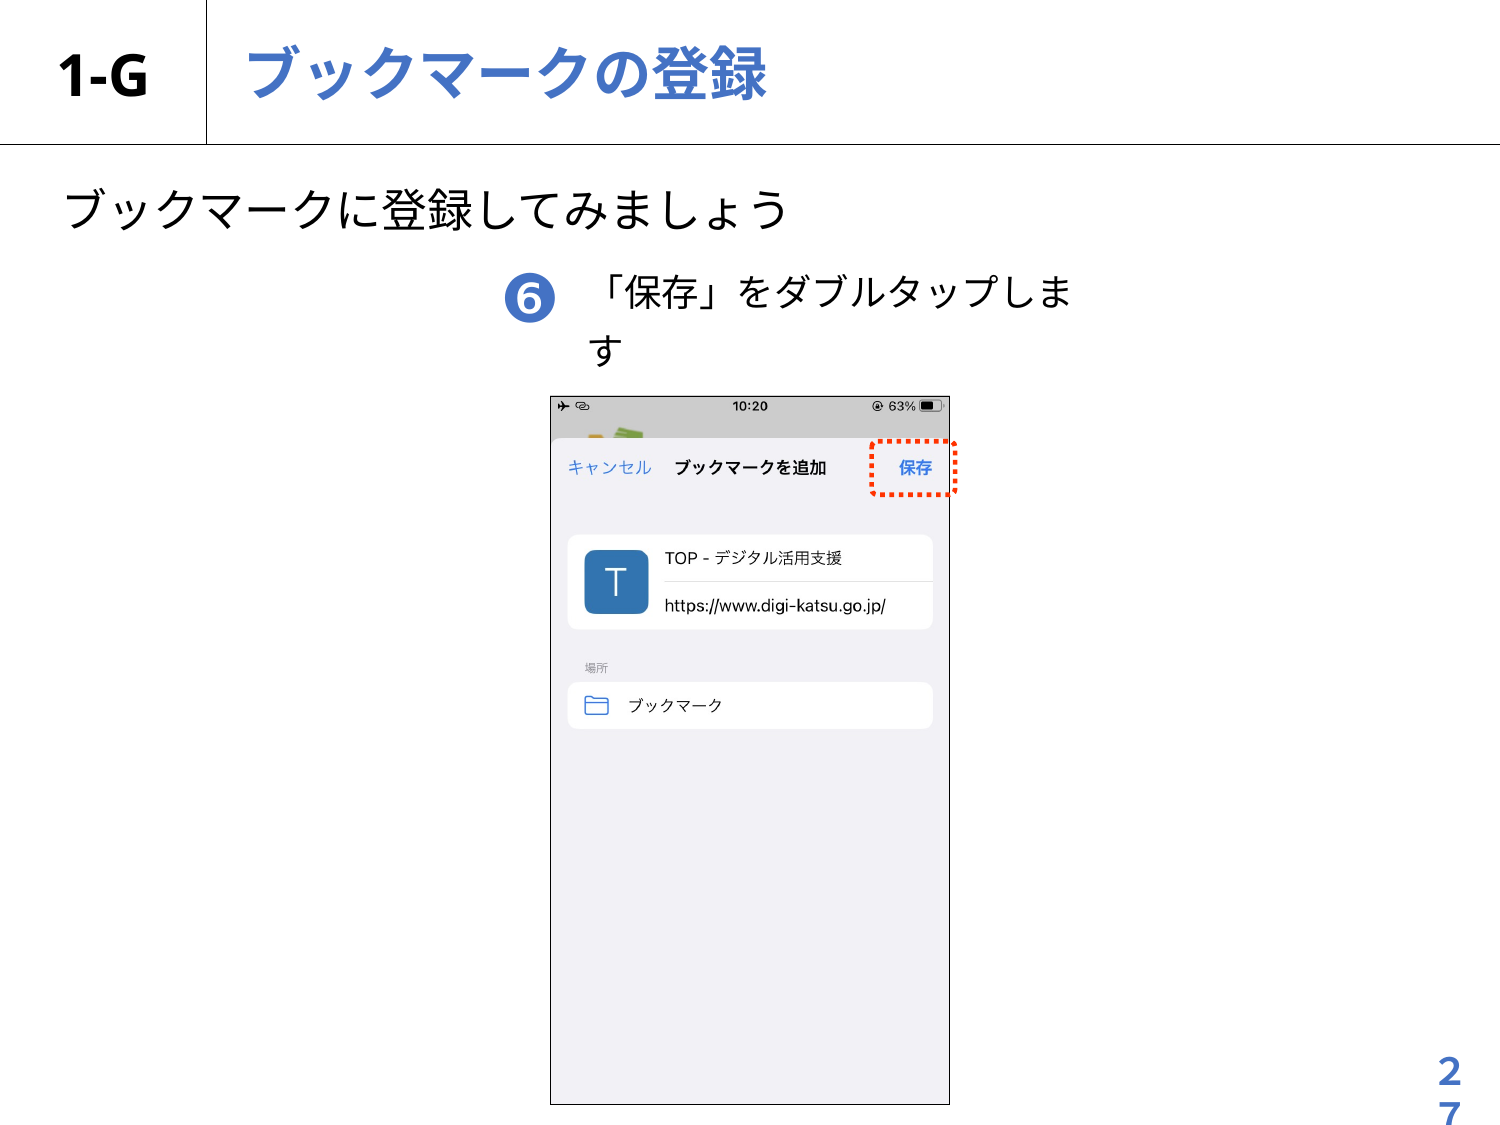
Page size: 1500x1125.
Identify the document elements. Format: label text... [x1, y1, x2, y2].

picture [550, 395, 950, 1105]
text_box 1-G [0, 0, 207, 147]
text_box 「保存」をダブルタップします [571, 274, 1096, 381]
text_box [950, 440, 957, 496]
text_box ２７ [1399, 1063, 1500, 1123]
text_box ブックマークに登録してみましょう [46, 180, 1422, 274]
text_box ❻ [486, 274, 563, 343]
title ブックマークの登録 [228, 36, 1472, 116]
